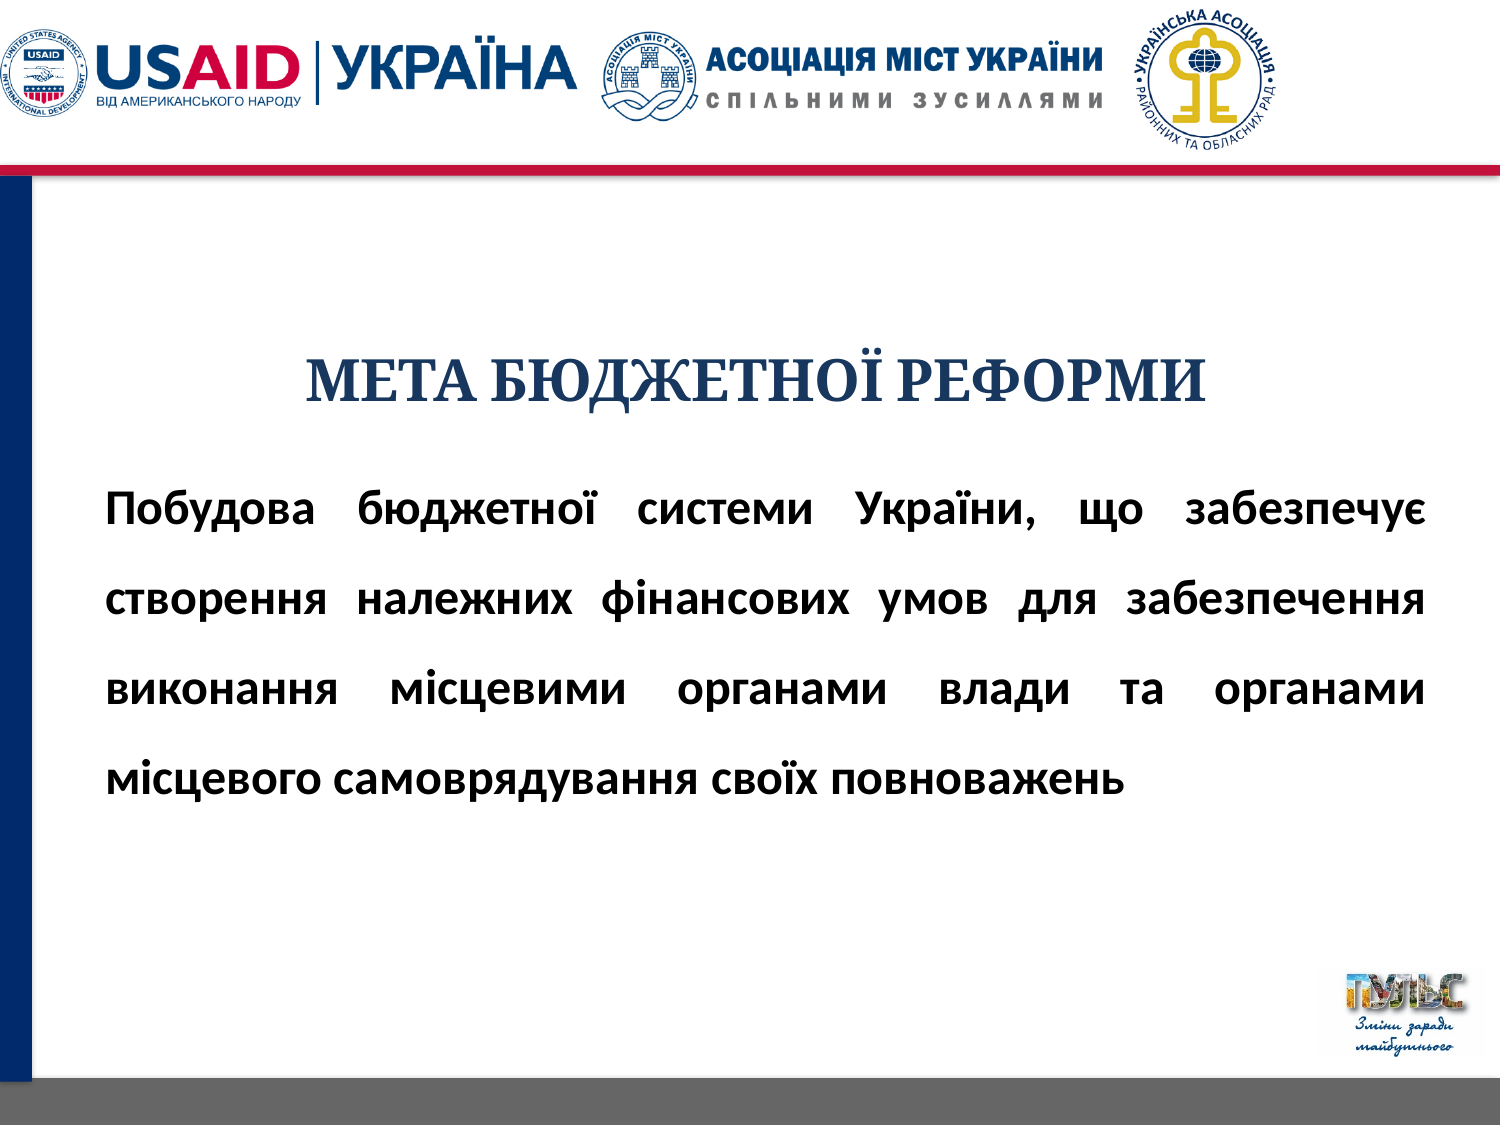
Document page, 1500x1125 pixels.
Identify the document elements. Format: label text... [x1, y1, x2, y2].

text_box [0, 1077, 1500, 1125]
text_box [0, 164, 1500, 177]
picture [1316, 967, 1487, 1057]
picture [0, 1, 1281, 156]
text_box [0, 175, 33, 1082]
text_box МЕТА БЮДЖЕТНОЇ РЕФОРМИ [12, 335, 1500, 421]
text_box Побудова бюджетної системи України, що забезпечує створення належних фінансових умов для забезпечення виконання місцевими органами влади та органами місцевого самоврядування своїх повноважень [90, 436, 1442, 812]
subtitle [53, 645, 1386, 1043]
